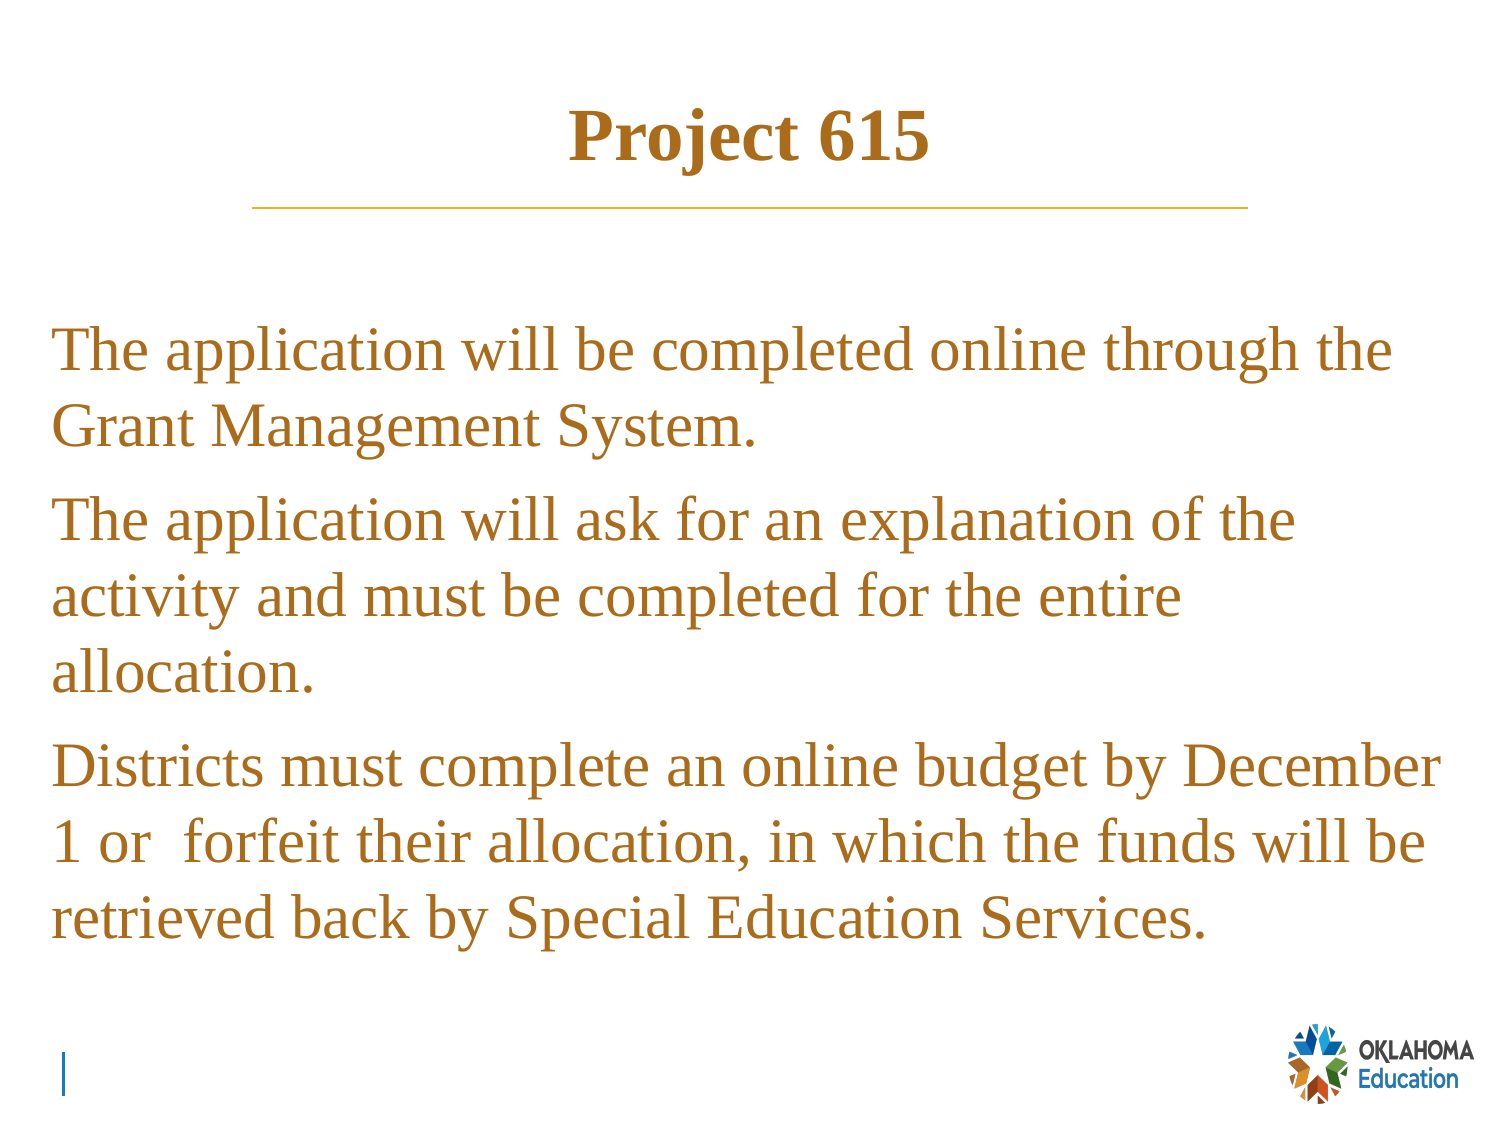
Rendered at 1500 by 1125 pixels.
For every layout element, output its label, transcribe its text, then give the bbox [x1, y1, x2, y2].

list The application will be completed online through the Grant Management System. The application will ask for an explanation of the activity and must be completed for the entire allocation. Districts must complete an online budget by December 1 or forfeit their allocation, in which the funds will be retrieved back by Special Education Services. [36, 299, 1464, 1014]
picture [1288, 1024, 1474, 1104]
title Project 615 [36, 59, 1464, 212]
